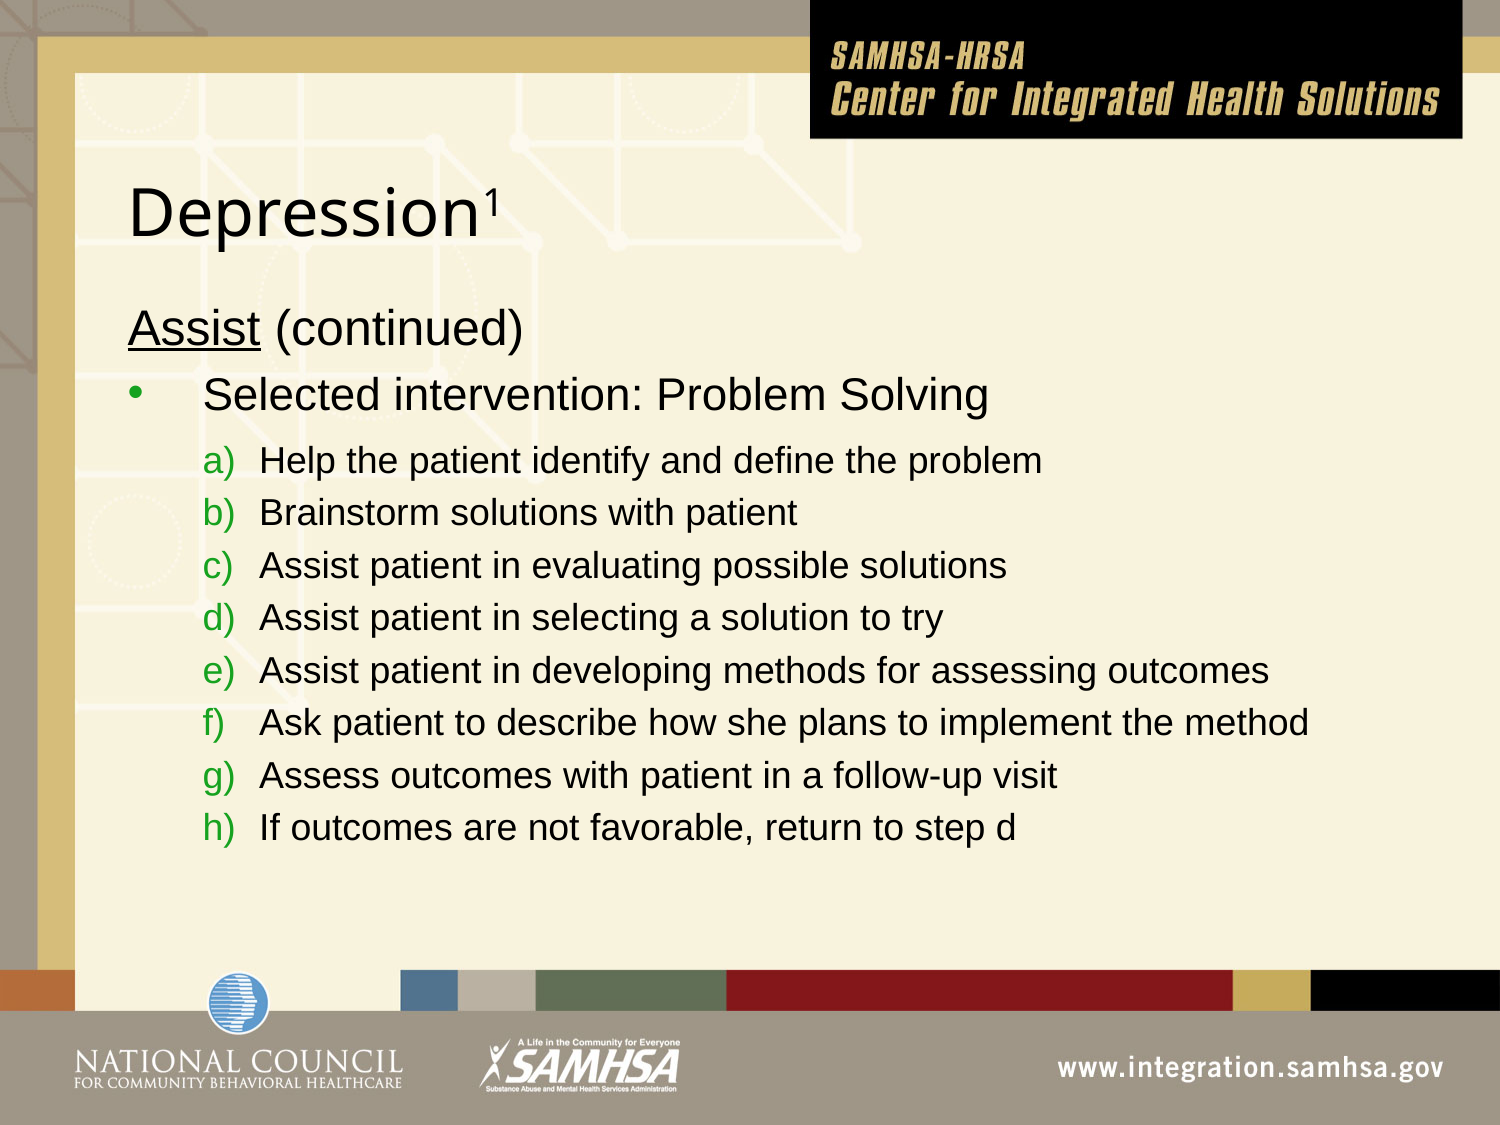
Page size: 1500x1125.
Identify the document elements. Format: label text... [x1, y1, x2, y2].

title Depression1 [112, 162, 1425, 287]
list Assist (continued) Selected intervention: Problem Solving Help the patient identify and define the problem Brainstorm solutions with patient Assist patient in evaluating possible solutions Assist patient in selecting a solution to try Assist patient in developing methods for assessing outcomes Ask patient to describe how she plans to implement the method Assess outcomes with patient in a follow-up visit If outcomes are not favorable, return to step d [112, 287, 1463, 875]
picture [0, 0, 1500, 1125]
